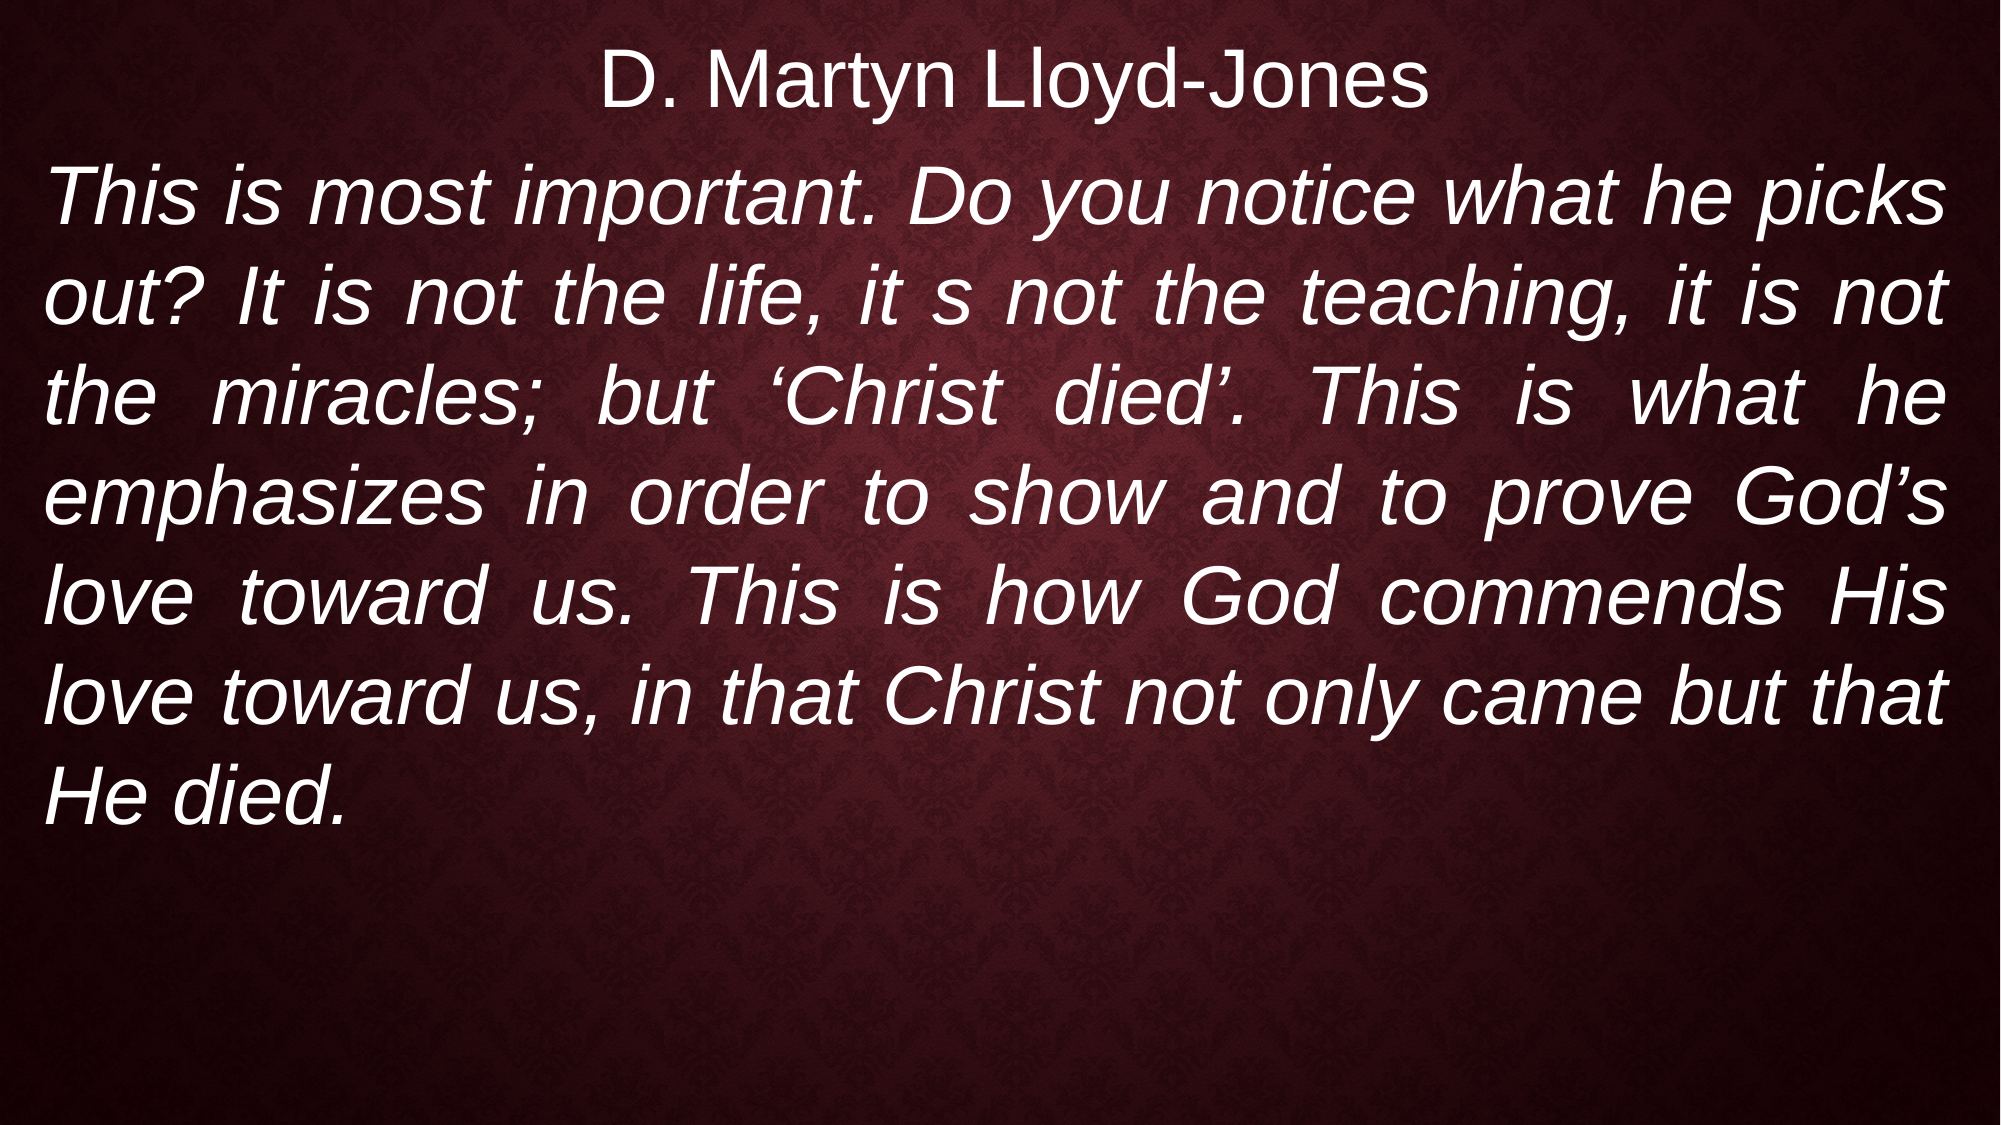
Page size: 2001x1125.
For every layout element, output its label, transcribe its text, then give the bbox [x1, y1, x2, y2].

text_box D. Martyn Lloyd-Jones [55, 16, 1974, 132]
text_box This is most important. Do you notice what he picks out? It is not the life, it s not the teaching, it is not the miracles; but ‘Christ died’. This is what he emphasizes in order to show and to prove God’s love toward us. This is how God commends His love toward us, in that Christ not only came but that He died. [28, 133, 1965, 849]
